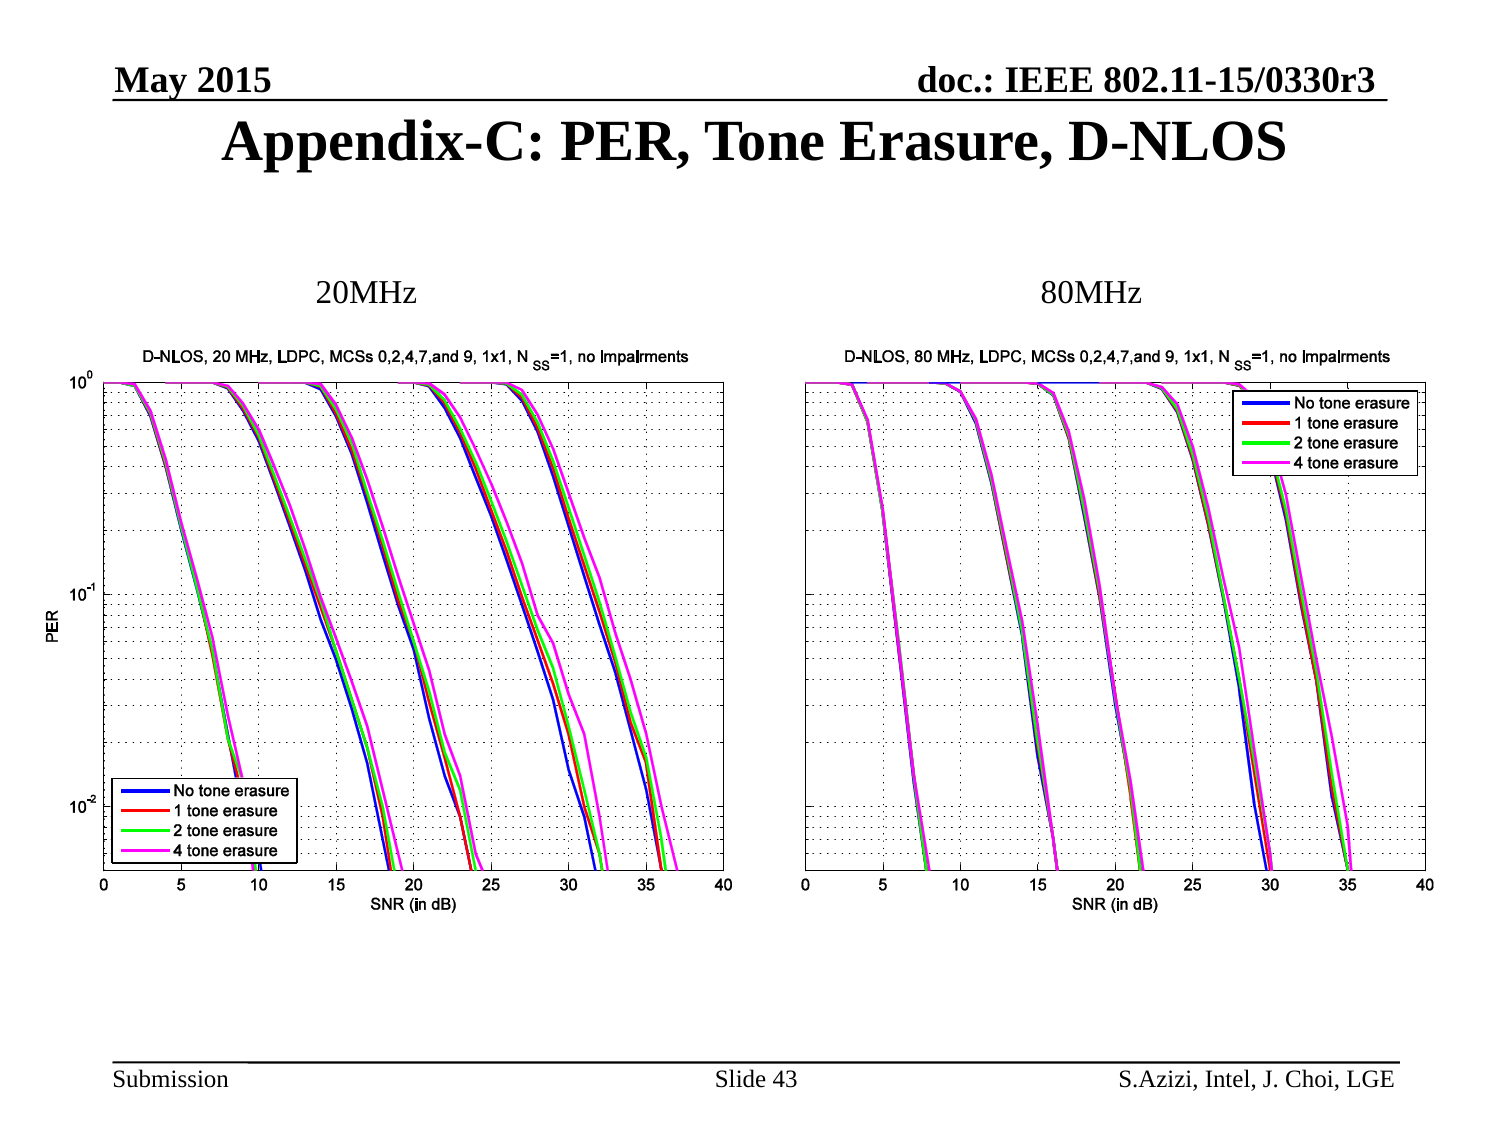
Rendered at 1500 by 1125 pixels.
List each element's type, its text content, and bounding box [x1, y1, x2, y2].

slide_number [114, 54, 274, 101]
picture [0, 337, 1500, 938]
footer S.Azizi, Intel, J. Choi, LGE [1114, 1061, 1402, 1093]
title Appendix-C: PER, Tone Erasure, D-NLOS [73, 99, 1437, 176]
text_box 80MHz [1025, 262, 1158, 318]
text_box 20MHz [300, 262, 433, 318]
slide_number Slide 43 [712, 1061, 800, 1093]
